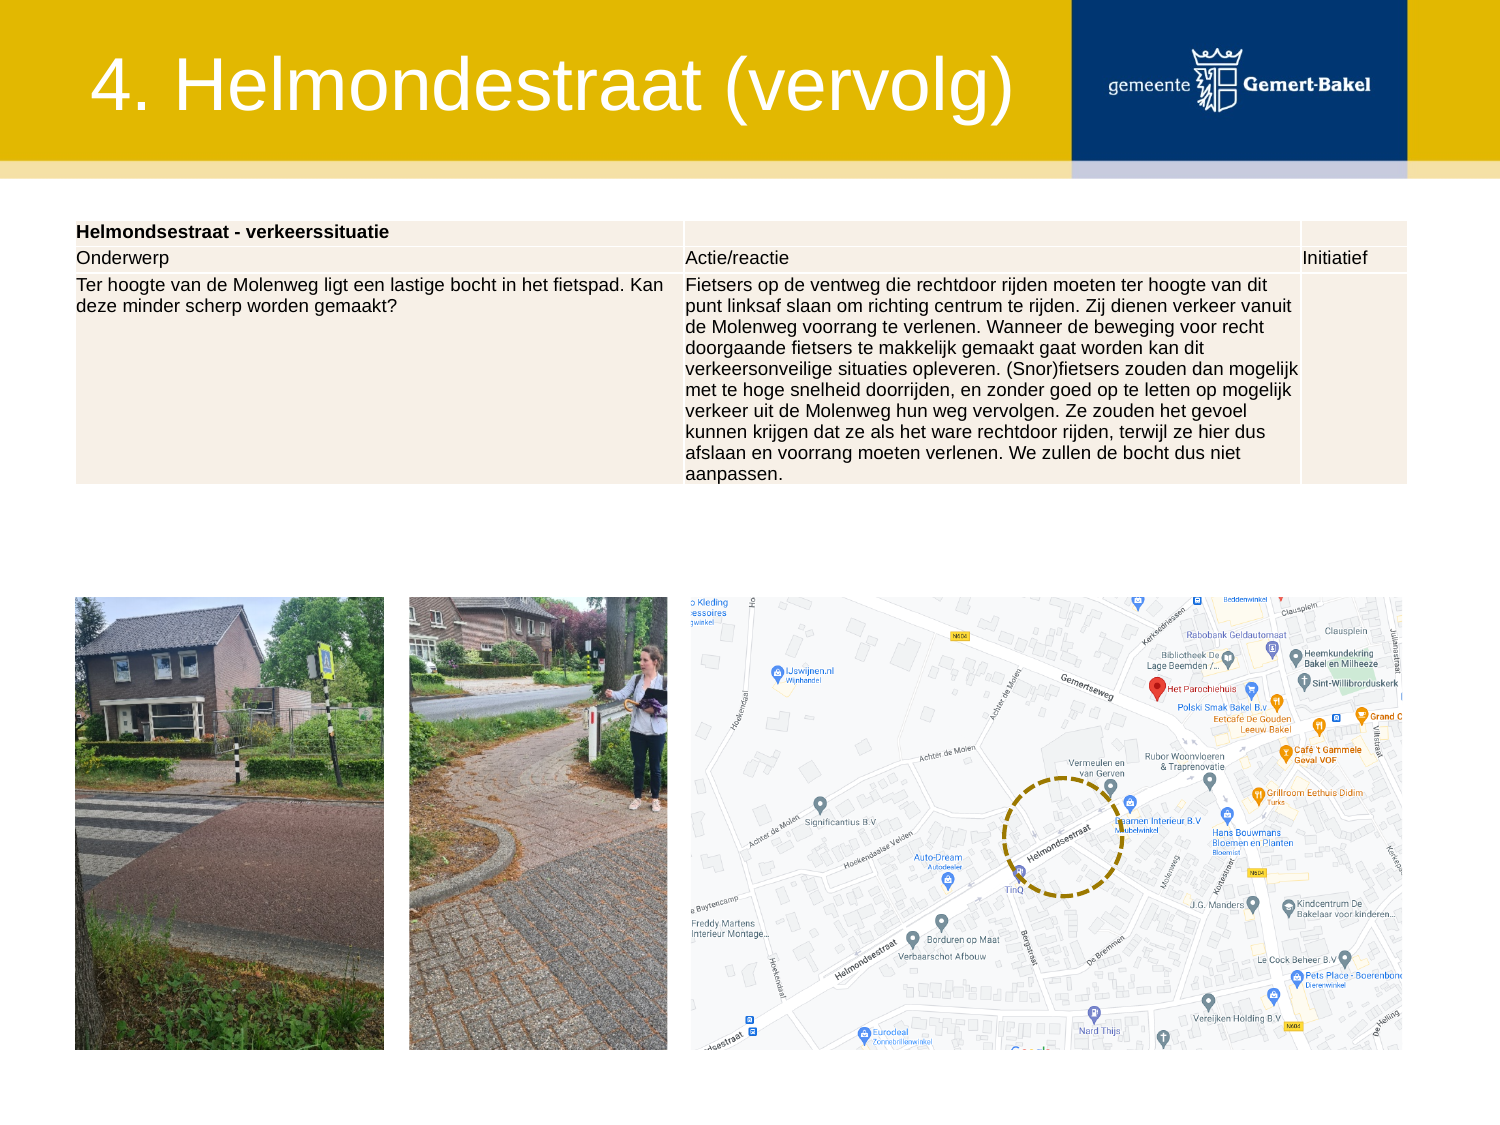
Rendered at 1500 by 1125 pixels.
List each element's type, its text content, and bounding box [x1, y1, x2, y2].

table_cell Actie/reactie [685, 247, 1300, 272]
picture [3, 597, 1403, 1051]
table_cell [1302, 274, 1407, 484]
picture [0, 0, 1500, 179]
table_cell Fietsers op de ventweg die rechtdoor rijden moeten ter hoogte van dit punt linksaf slaan om richting centrum te rijden. Zij dienen verkeer vanuit de Molenweg voorrang te verlenen. Wanneer de beweging voor recht doorgaande fietsers te makkelijk gemaakt gaat worden kan dit verkeersonveilige situaties opleveren. (Snor)fietsers zouden dan mogelijk met te hoge snelheid doorrijden, en zonder goed op te letten op mogelijk verkeer uit de Molenweg hun weg vervolgen. Ze zouden het gevoel kunnen krijgen dat ze als het ware rechtdoor rijden, terwijl ze hier dus afslaan en voorrang moeten verlenen. We zullen de bocht dus niet aanpassen. [685, 274, 1300, 484]
title 4. Helmondestraat (vervolg) [75, 6, 1069, 155]
table_header [685, 221, 1300, 246]
table_cell Onderwerp [76, 247, 683, 272]
table_header [1302, 221, 1407, 246]
table_header Helmondsestraat - verkeerssituatie [76, 221, 683, 246]
table_cell Initiatief [1302, 247, 1407, 272]
table_cell Ter hoogte van de Molenweg ligt een lastige bocht in het fietspad. Kan deze minder scherp worden gemaakt? [76, 274, 683, 484]
